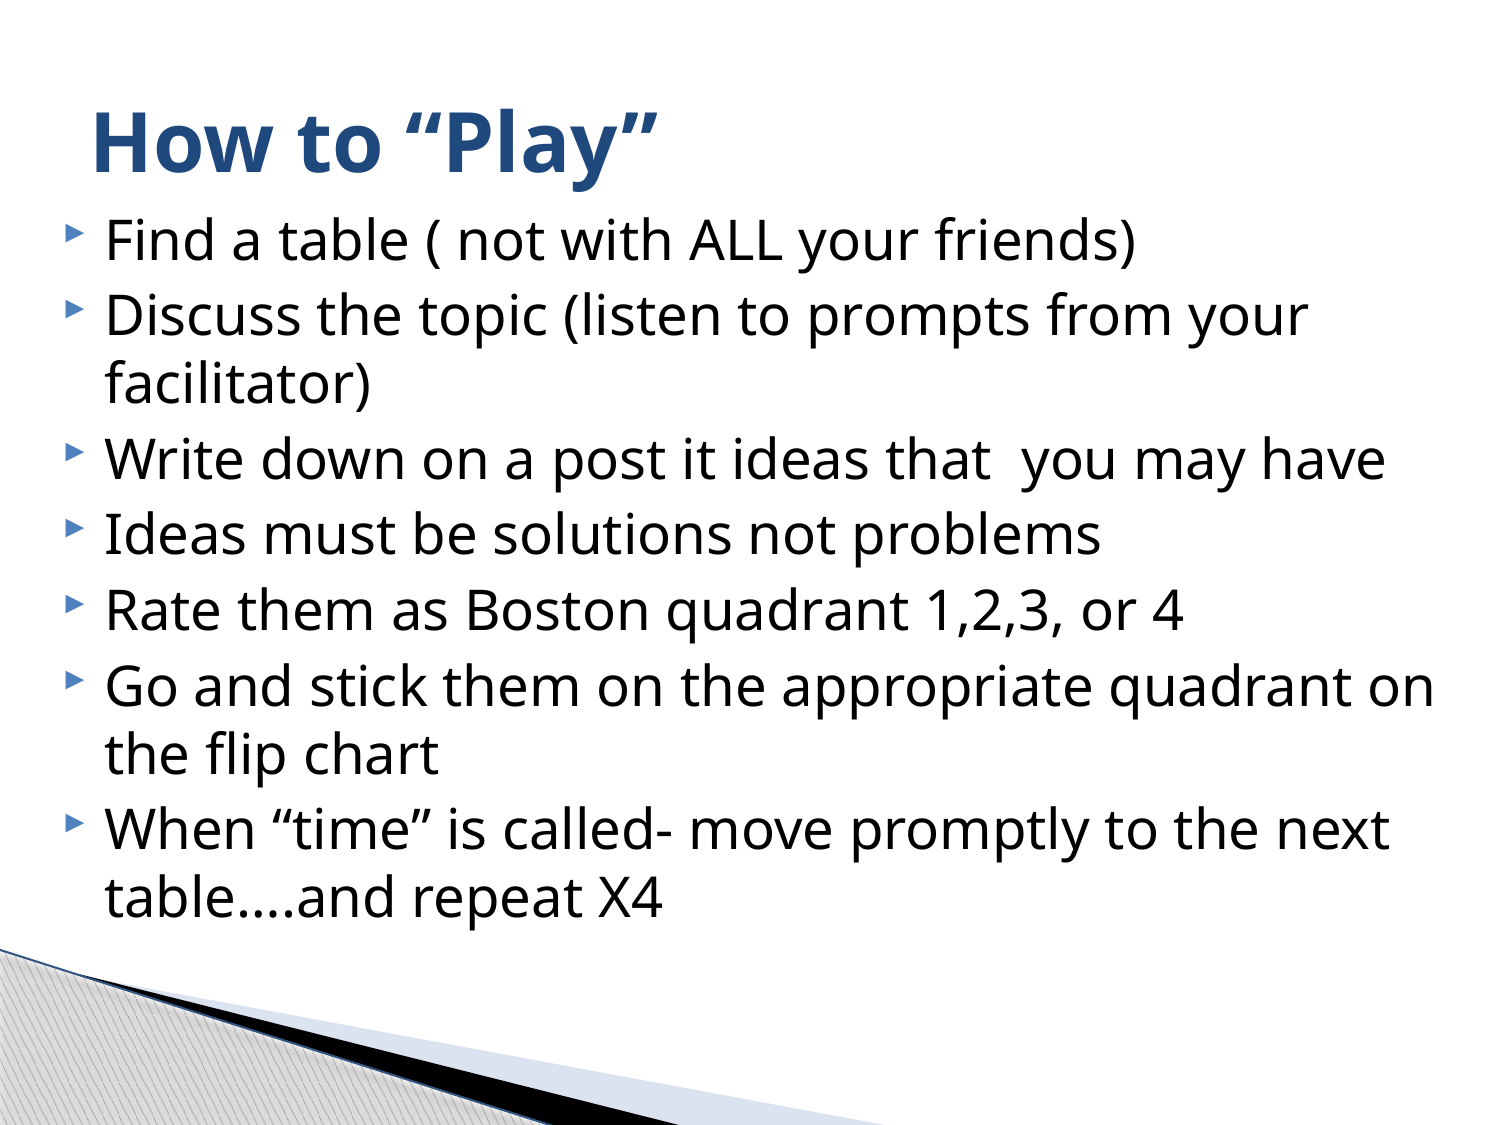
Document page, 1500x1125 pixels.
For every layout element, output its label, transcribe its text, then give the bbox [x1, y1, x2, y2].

title How to “Play” [75, 45, 1425, 233]
list Find a table ( not with ALL your friends) Discuss the topic (listen to prompts from your facilitator) Write down on a post it ideas that you may have Ideas must be solutions not problems Rate them as Boston quadrant 1,2,3, or 4 Go and stick them on the appropriate quadrant on the flip chart When “time” is called- move promptly to the next table….and repeat X4 [29, 196, 1471, 1035]
